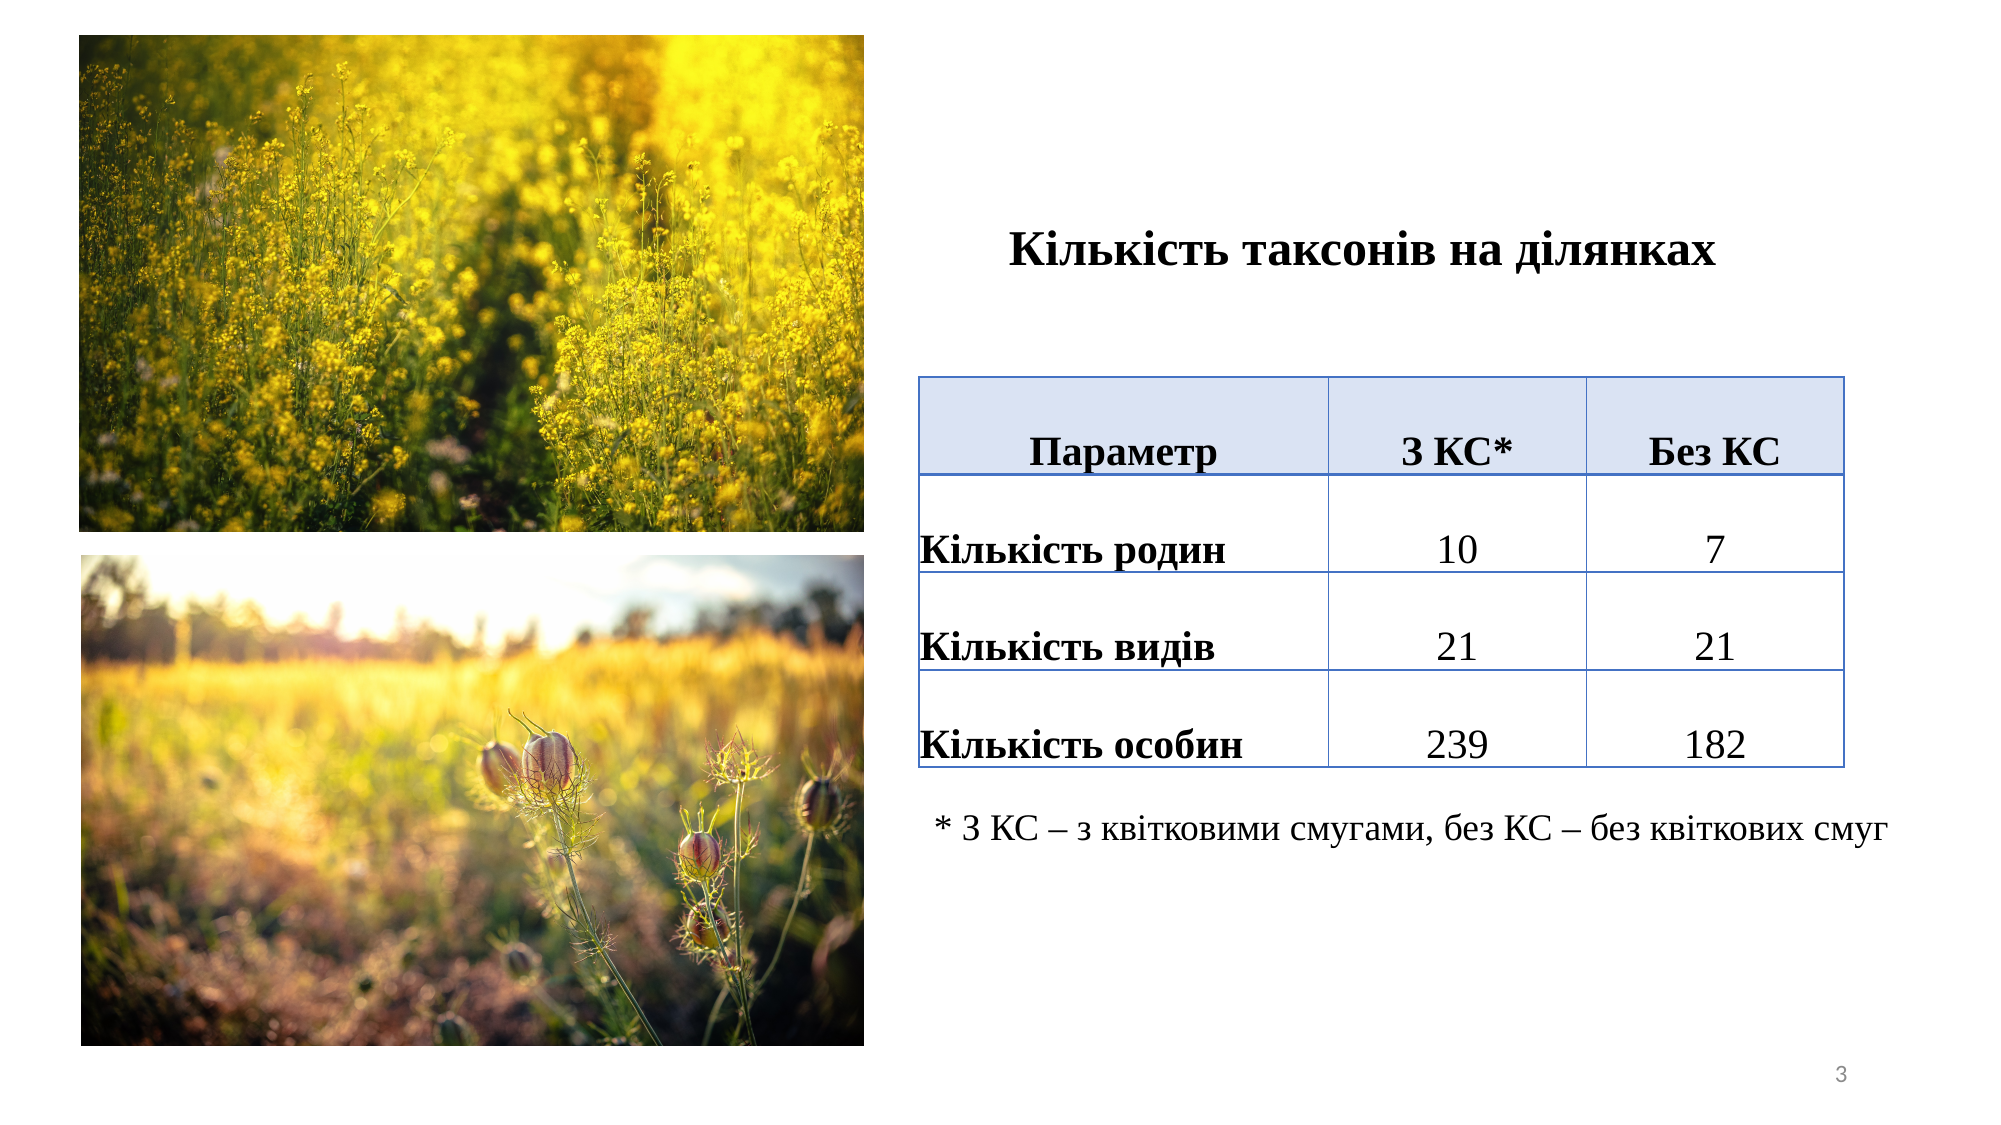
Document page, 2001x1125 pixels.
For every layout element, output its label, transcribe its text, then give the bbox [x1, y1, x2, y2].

table_cell 7 [1587, 476, 1843, 571]
table_cell 182 [1587, 671, 1843, 766]
text_box * З КС – з квітковими смугами, без КС – без квіткових смуг [918, 795, 1919, 856]
table_header З КС* [1329, 378, 1586, 473]
table_cell 21 [1587, 573, 1843, 669]
table_cell 21 [1329, 573, 1586, 669]
picture [79, 35, 864, 532]
slide_number 3 [1412, 1042, 1863, 1103]
table_cell Кількість родин [920, 476, 1328, 571]
table_cell Кількість видів [920, 573, 1328, 669]
picture [80, 555, 864, 1046]
text_box Кількість таксонів на ділянках [994, 207, 1732, 283]
table_header Параметр [920, 378, 1328, 473]
table_cell Кількість особин [920, 671, 1328, 766]
table_cell 239 [1329, 671, 1586, 766]
table_header Без КС [1587, 378, 1843, 473]
table_cell 10 [1329, 476, 1586, 571]
